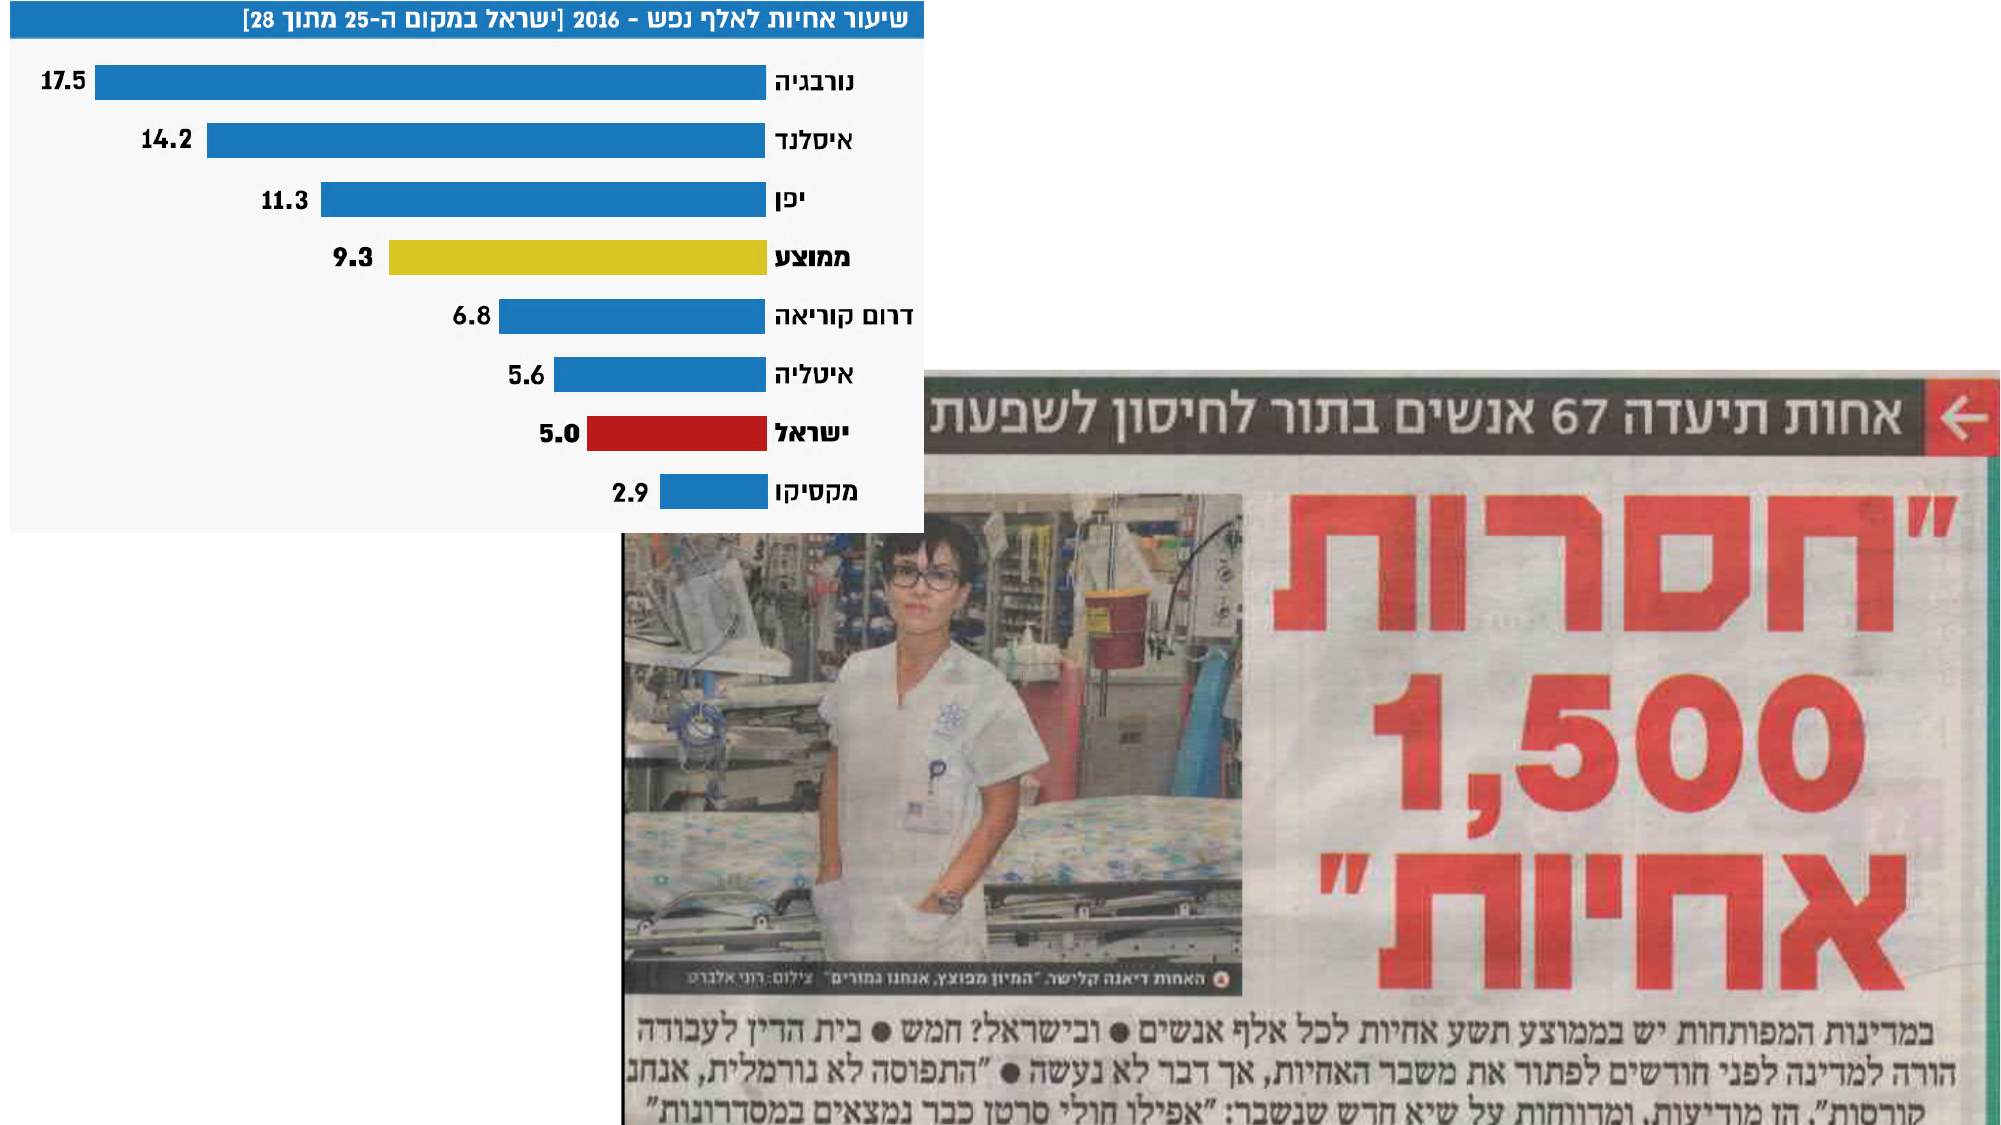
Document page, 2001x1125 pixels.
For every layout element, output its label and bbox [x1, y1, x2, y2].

picture [932, 58, 1689, 1125]
picture [10, 1, 924, 533]
